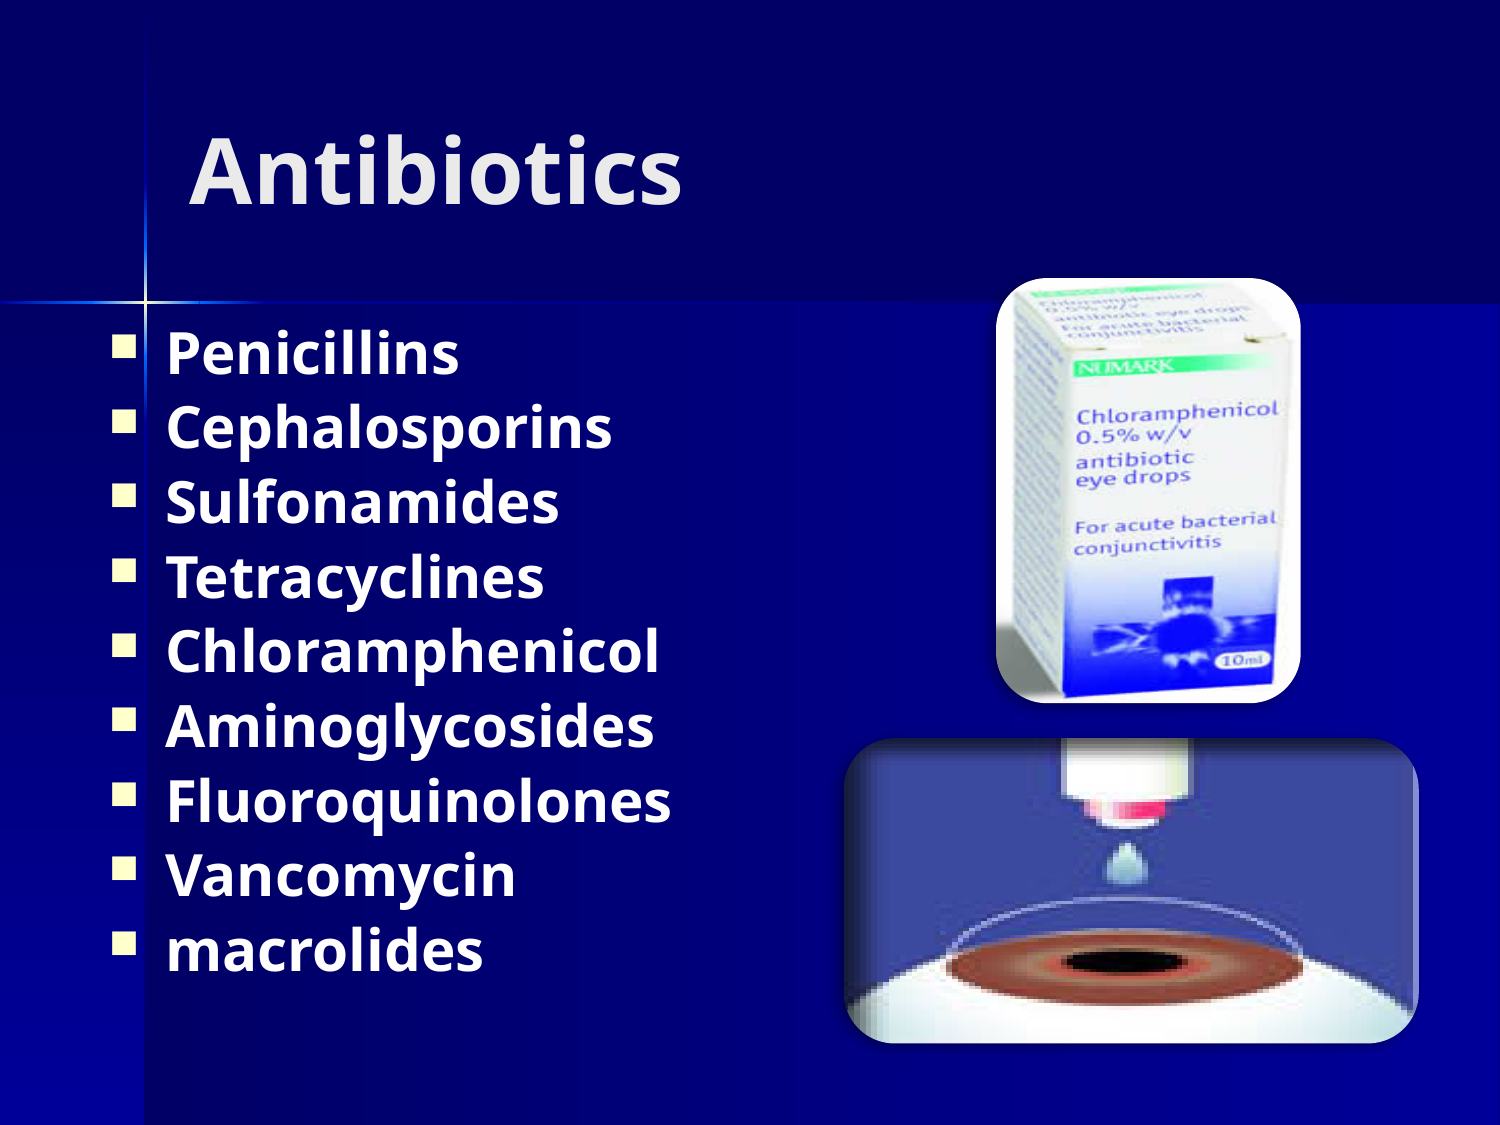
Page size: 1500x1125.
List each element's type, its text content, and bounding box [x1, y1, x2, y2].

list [995, 277, 1301, 704]
title Antibiotics [174, 49, 1413, 286]
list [843, 737, 1420, 1044]
list Penicillins Cephalosporins Sulfonamides Tetracyclines Chloramphenicol Aminoglycosides Fluoroquinolones Vancomycin macrolides [93, 316, 809, 992]
